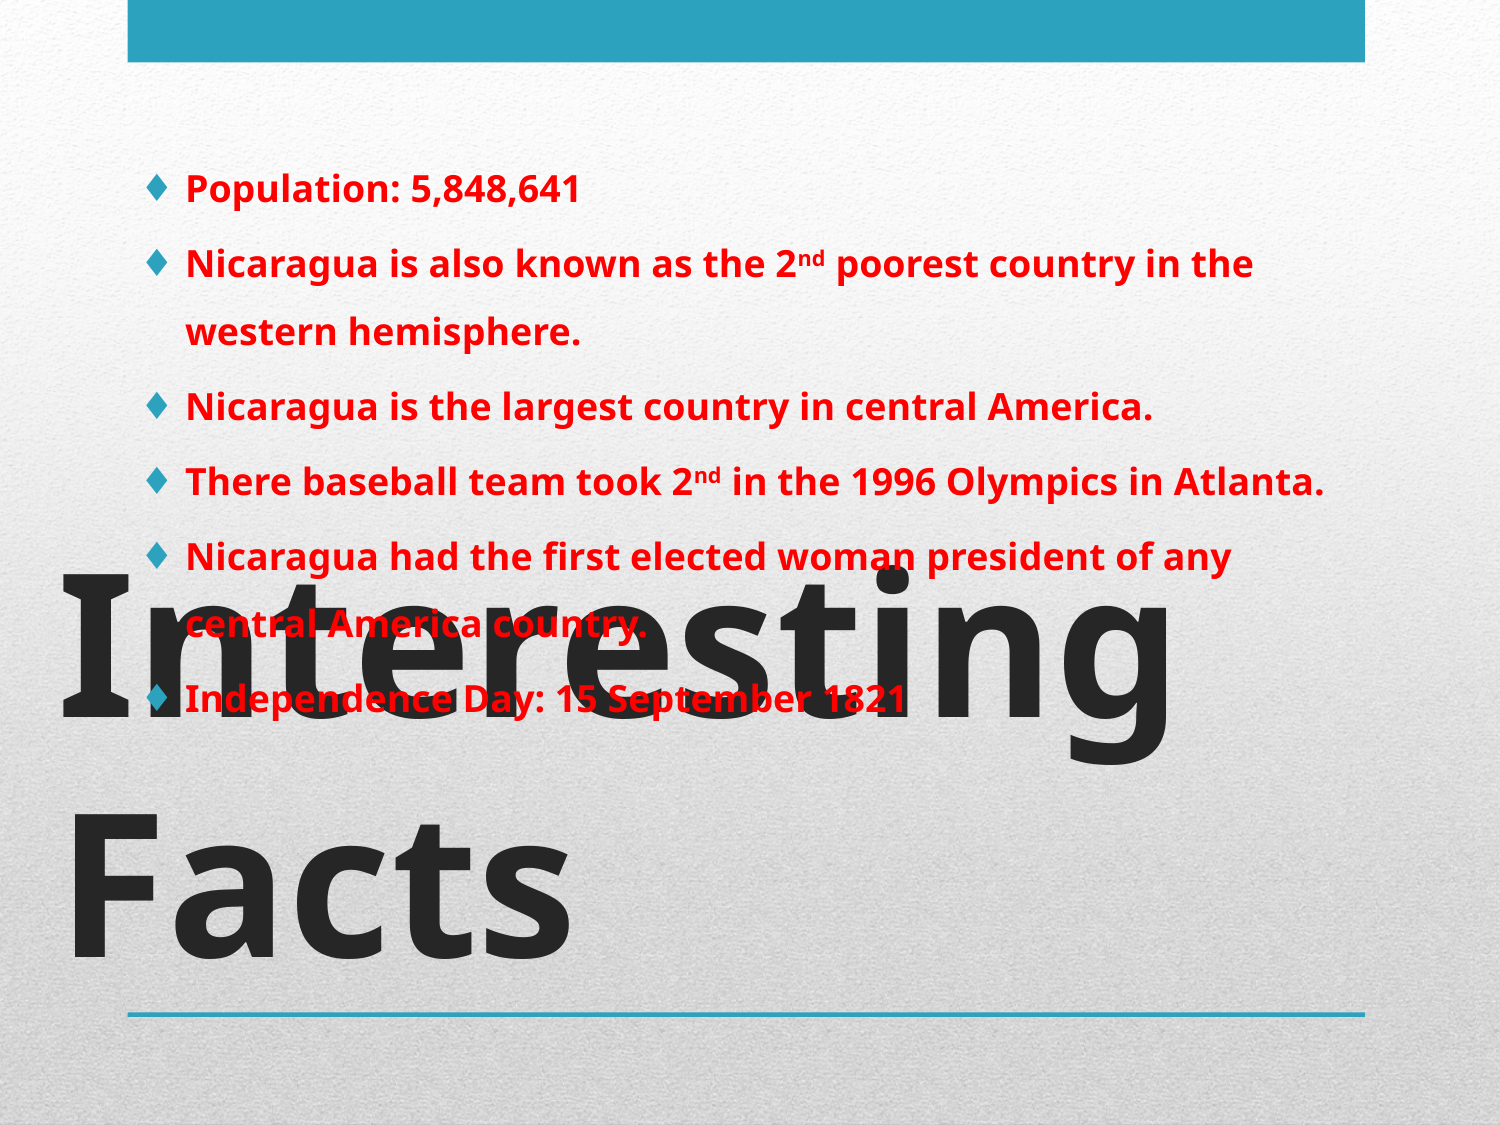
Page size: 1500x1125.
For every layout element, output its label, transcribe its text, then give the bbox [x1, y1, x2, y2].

title Interesting Facts [42, 800, 1500, 1006]
list Population: 5,848,641 Nicaragua is also known as the 2nd poorest country in the western hemisphere. Nicaragua is the largest country in central America. There baseball team took 2nd in the 1996 Olympics in Atlanta. Nicaragua had the first elected woman president of any central America country. Independence Day: 15 September 1821 [125, 112, 1363, 750]
